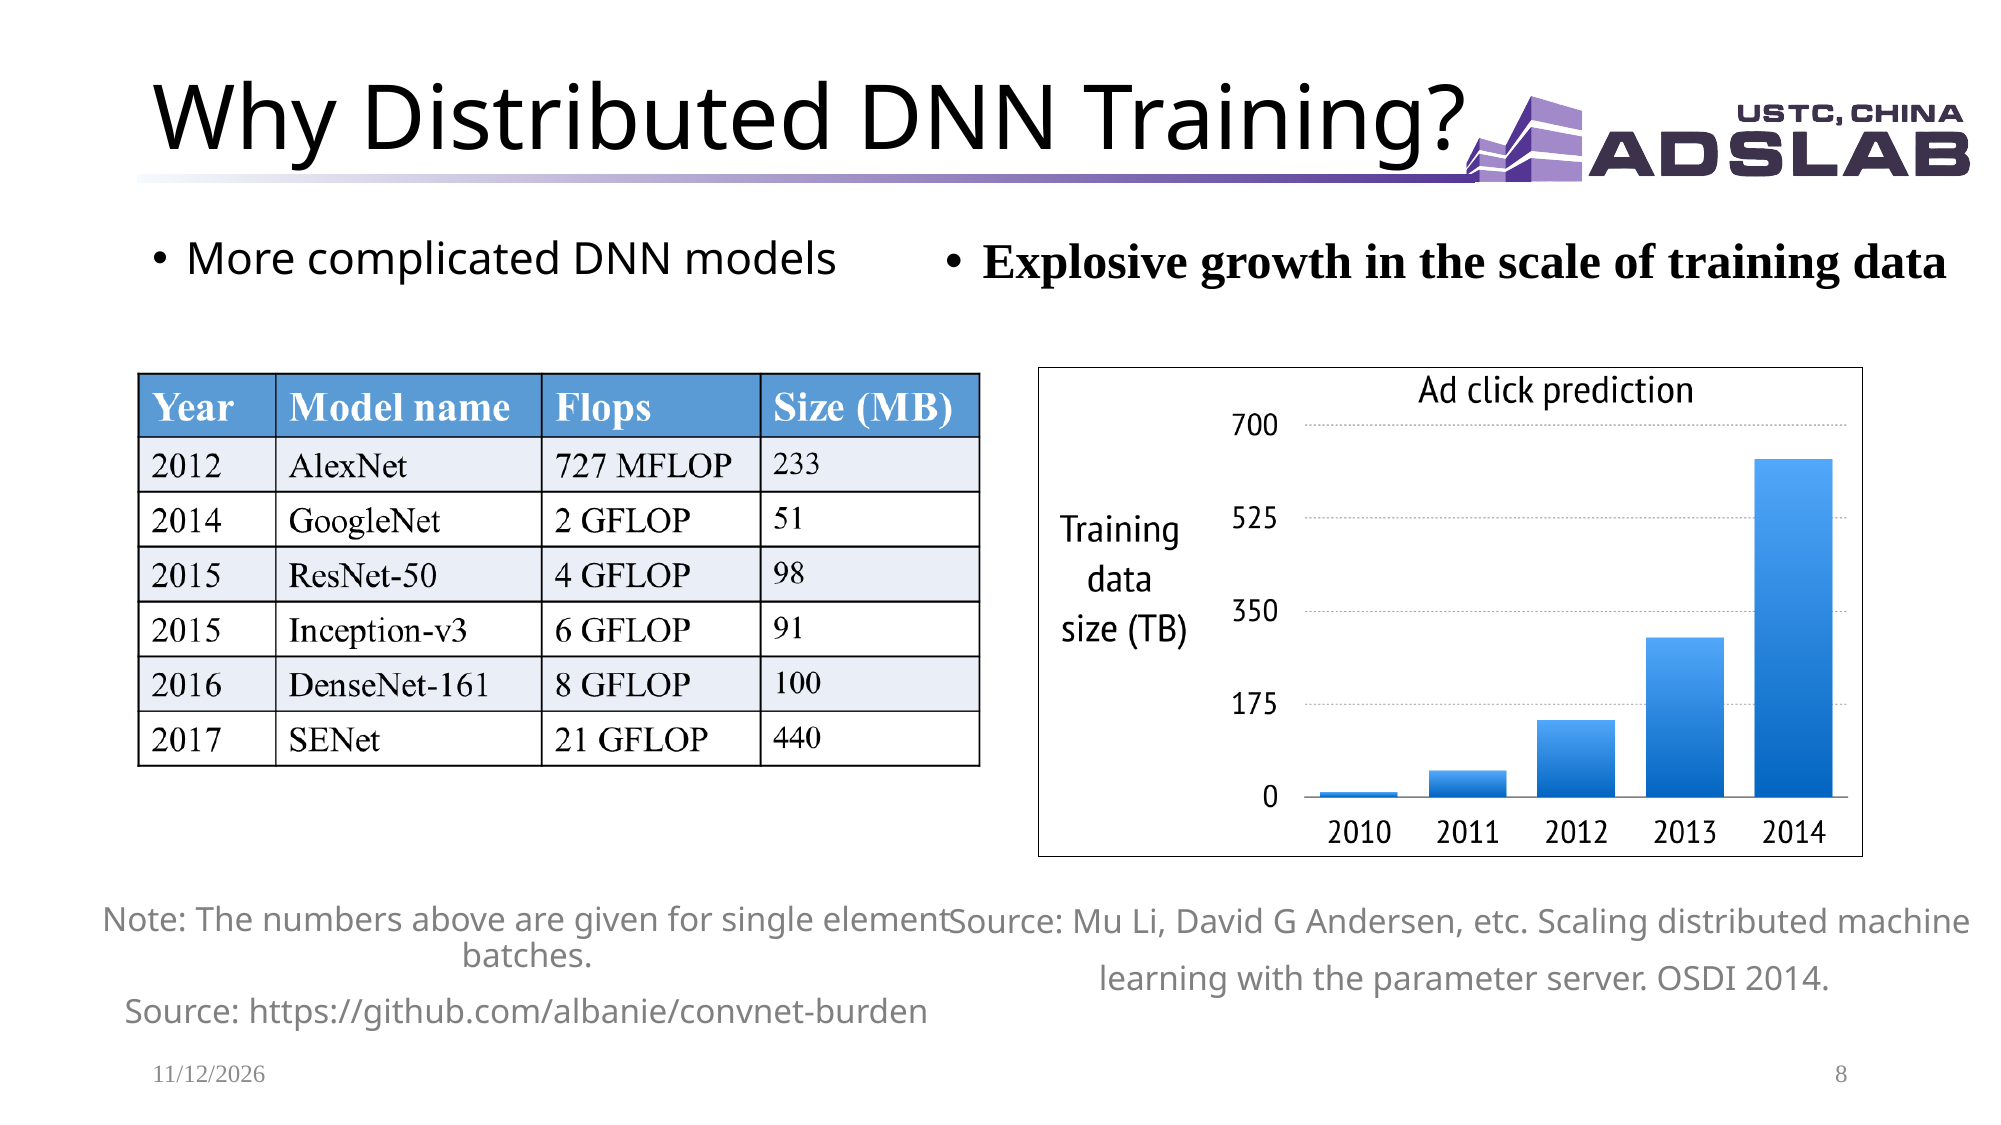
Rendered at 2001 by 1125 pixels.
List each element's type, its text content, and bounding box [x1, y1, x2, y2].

text_box Note: The numbers above are given for single element batches. Source: https://github.com/albanie/convnet-burden [47, 895, 1007, 1009]
text_box Explosive growth in the scale of training data [930, 228, 2000, 330]
picture [1038, 367, 1863, 857]
list More complicated DNN models [137, 228, 930, 330]
picture [137, 367, 981, 781]
text_box Source: Mu Li, David G Andersen, etc. Scaling distributed machine learning with the parameter server. OSDI 2014. [869, 897, 2000, 1005]
title Why Distributed DNN Training? [137, 63, 1863, 177]
picture [1470, 93, 1976, 183]
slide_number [137, 1042, 588, 1103]
